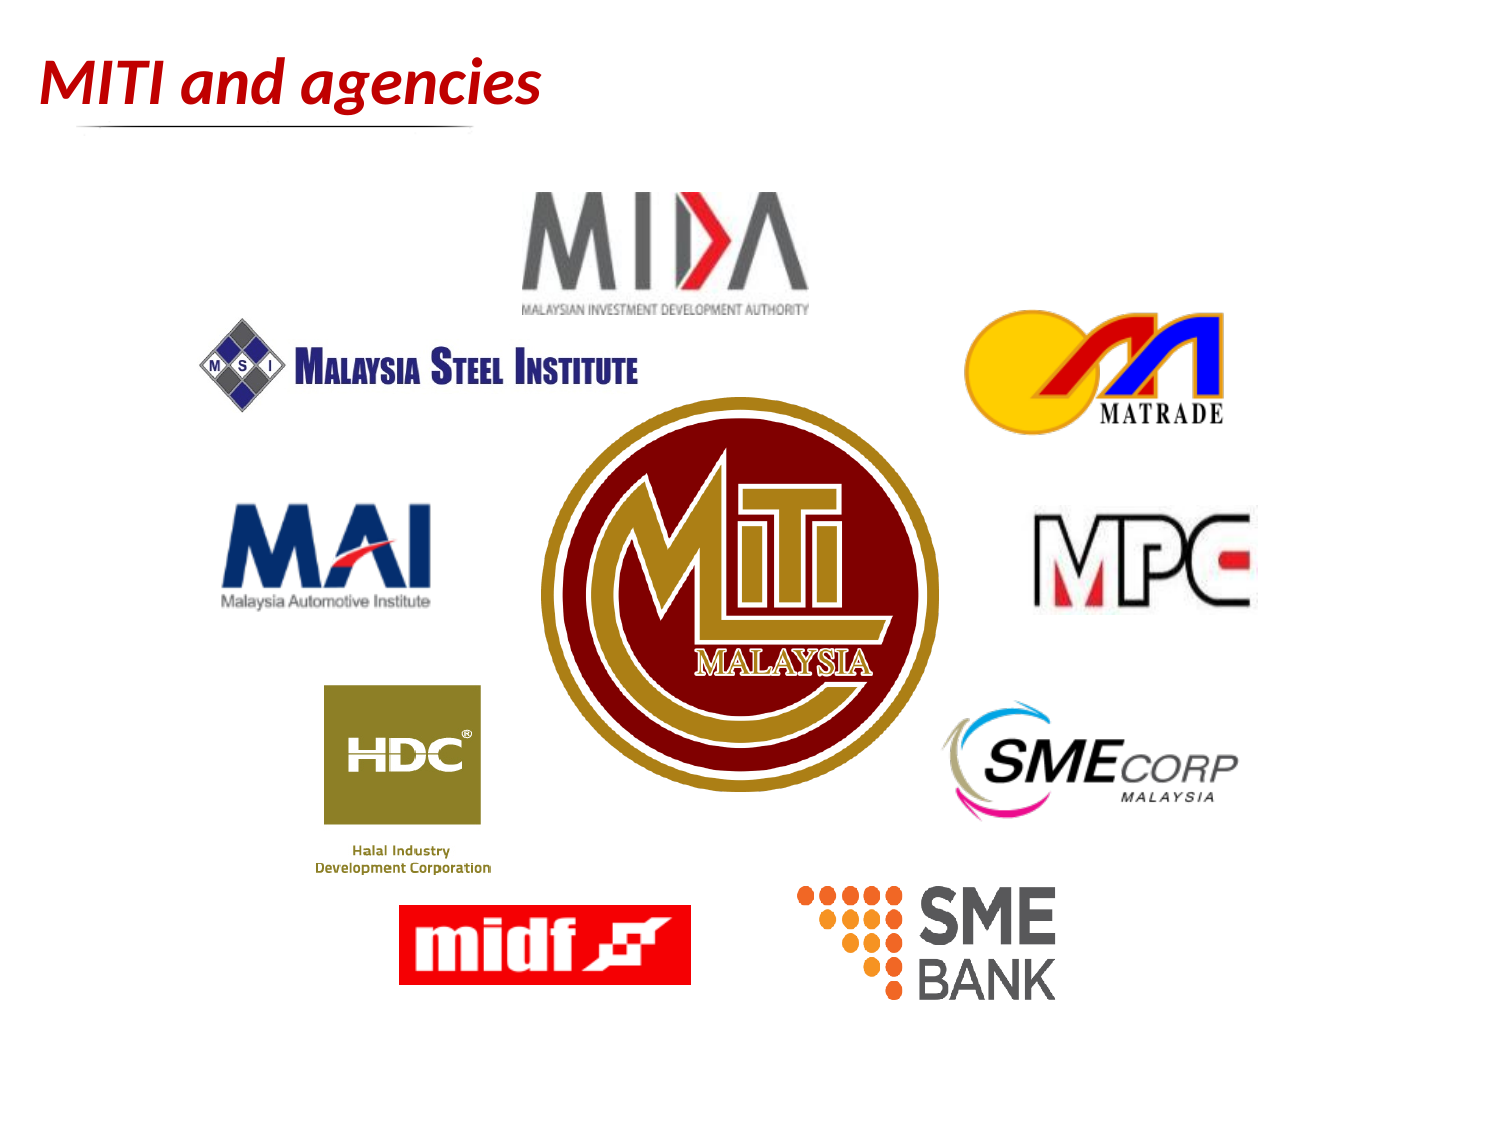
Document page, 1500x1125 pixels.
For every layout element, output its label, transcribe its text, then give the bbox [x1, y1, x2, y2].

picture [398, 904, 692, 985]
picture [210, 495, 444, 615]
picture [962, 309, 1226, 436]
picture [522, 191, 810, 315]
picture [196, 317, 1242, 823]
text_box MITI and agencies [23, 30, 1010, 161]
picture [315, 676, 491, 876]
picture [1021, 504, 1258, 615]
picture [76, 121, 479, 136]
picture [796, 883, 1056, 1000]
